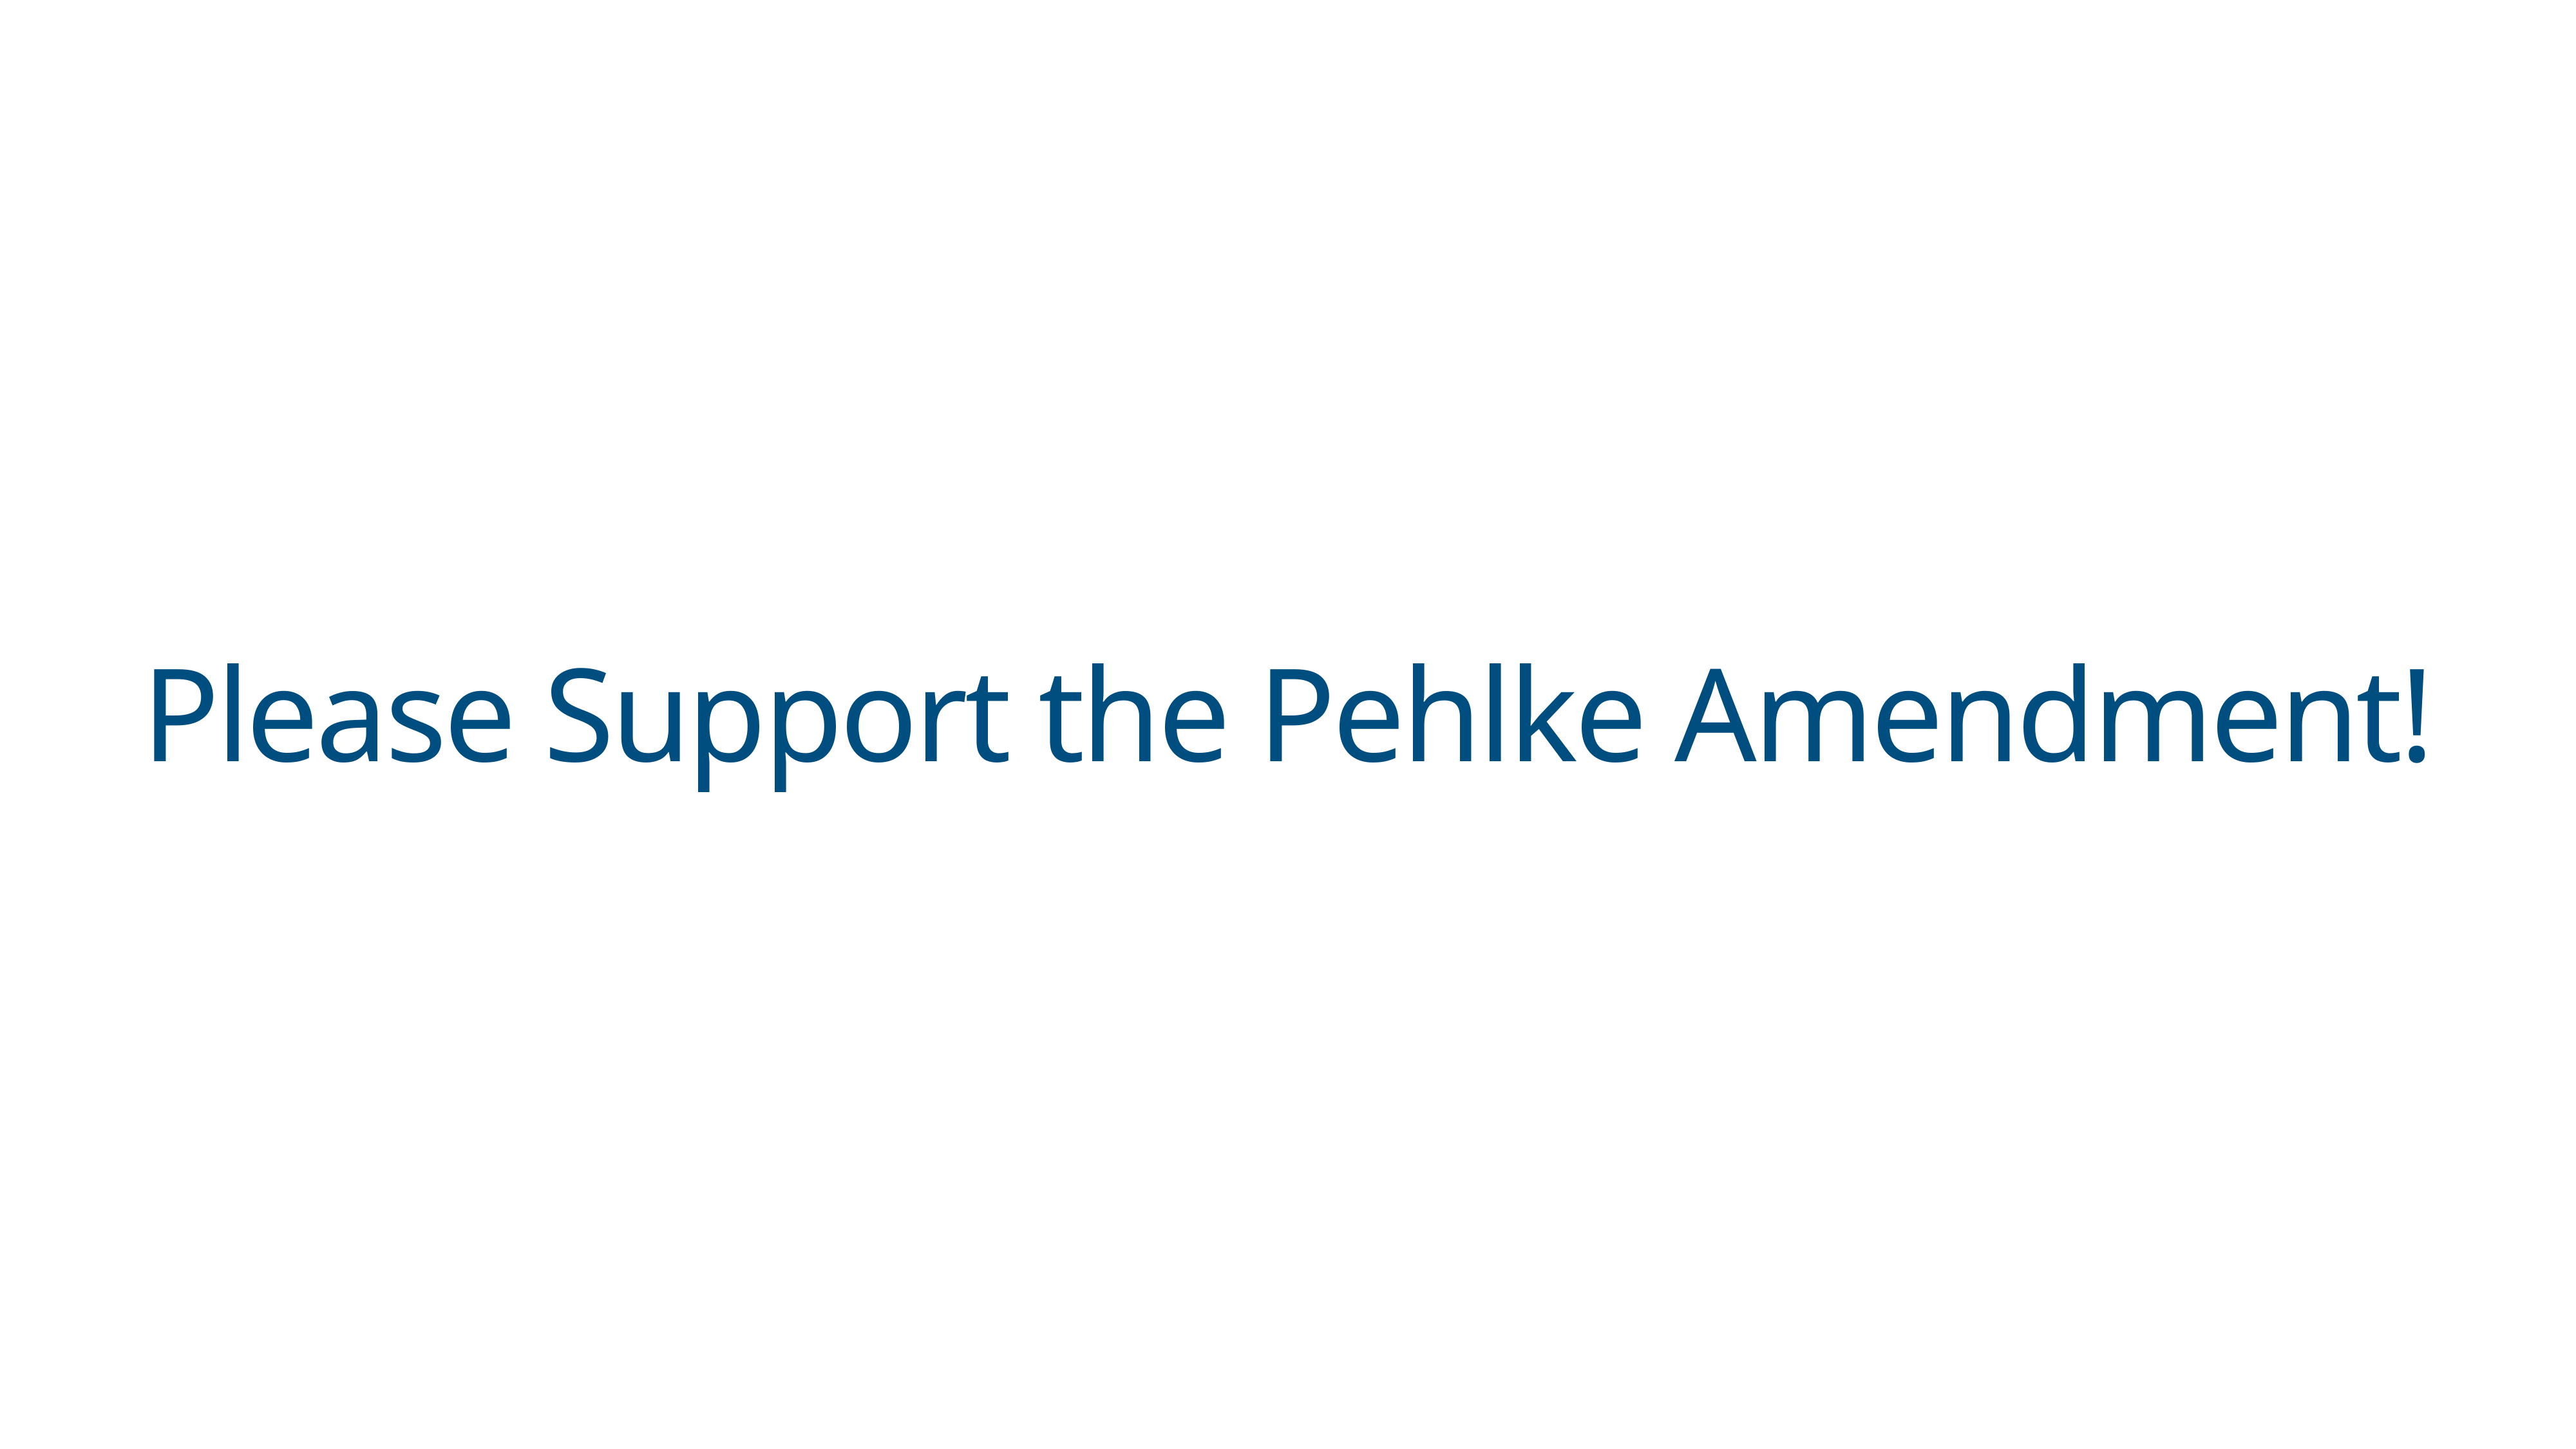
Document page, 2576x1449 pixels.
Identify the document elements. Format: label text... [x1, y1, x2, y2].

list Please Support the Pehlke Amendment! [127, 519, 2449, 930]
